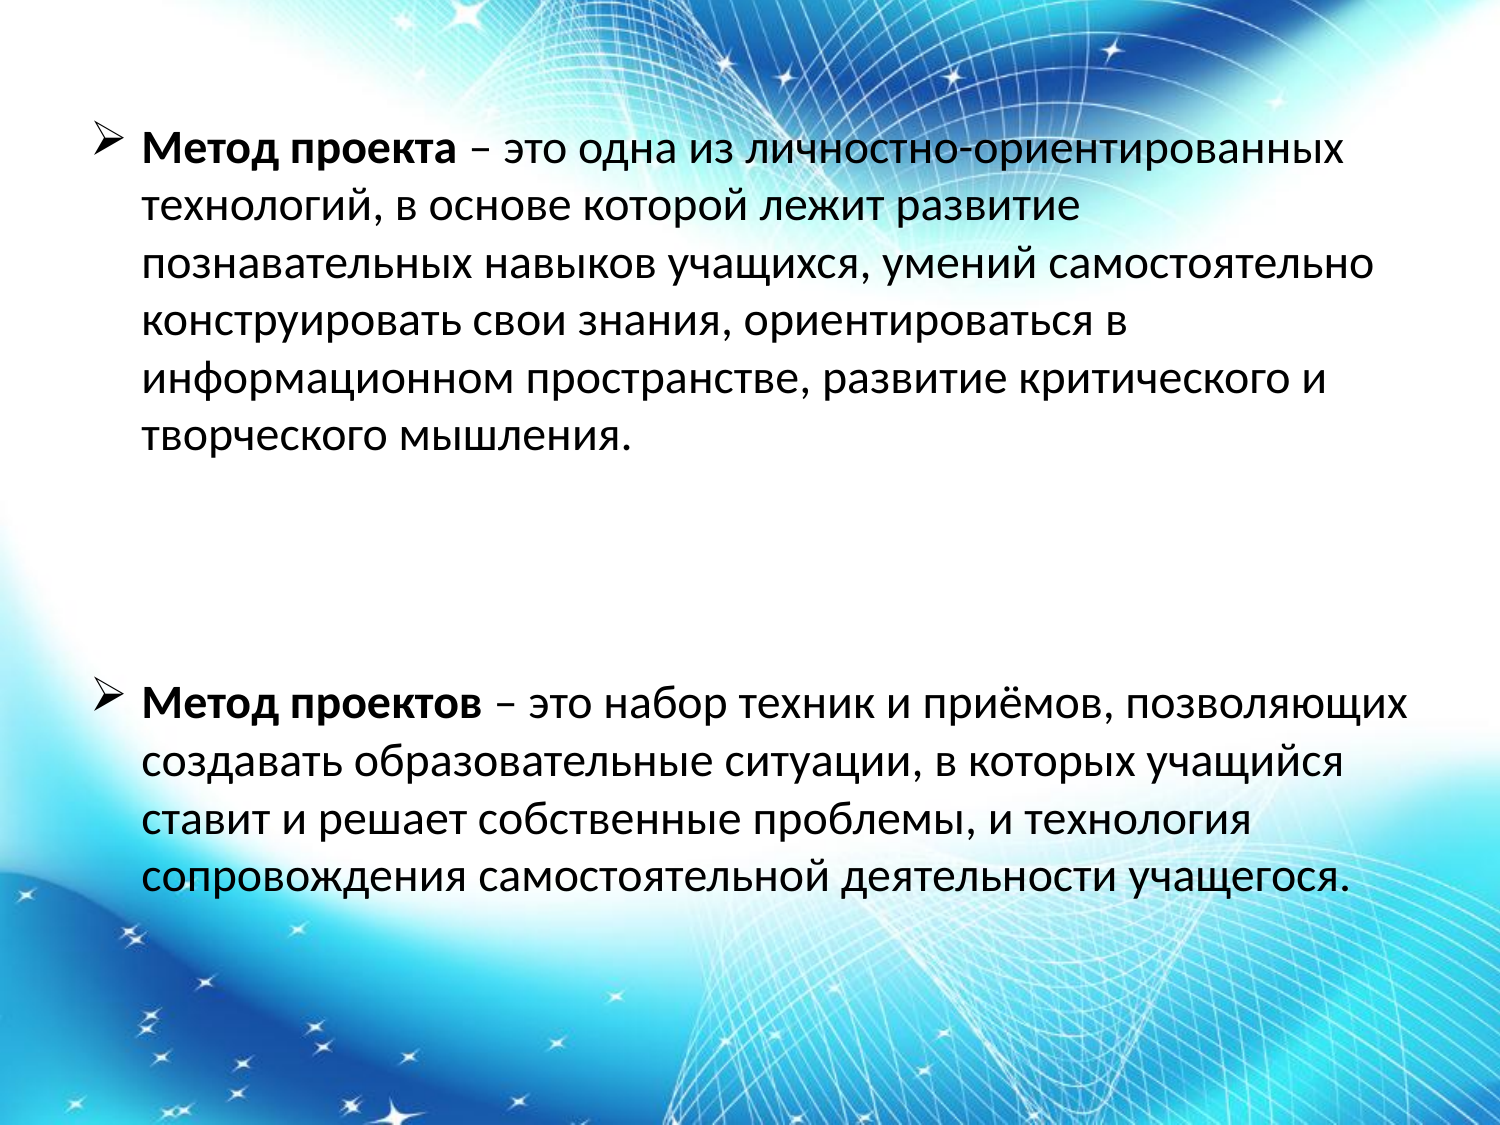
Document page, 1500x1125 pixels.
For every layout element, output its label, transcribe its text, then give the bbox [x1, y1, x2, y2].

picture [0, 0, 1500, 1125]
list Метод проекта – это одна из личностно-ориентированных технологий, в основе которой лежит развитие познавательных навыков учащихся, умений самостоятельно конструировать свои знания, ориентироваться в информационном пространстве, развитие критического и творческого мышления. Метод проектов – это набор техник и приёмов, позволяющих создавать образовательные ситуации, в которых учащийся ставит и решает собственные проблемы, и технология сопровождения самостоятельной деятельности учащегося. [75, 46, 1425, 1055]
